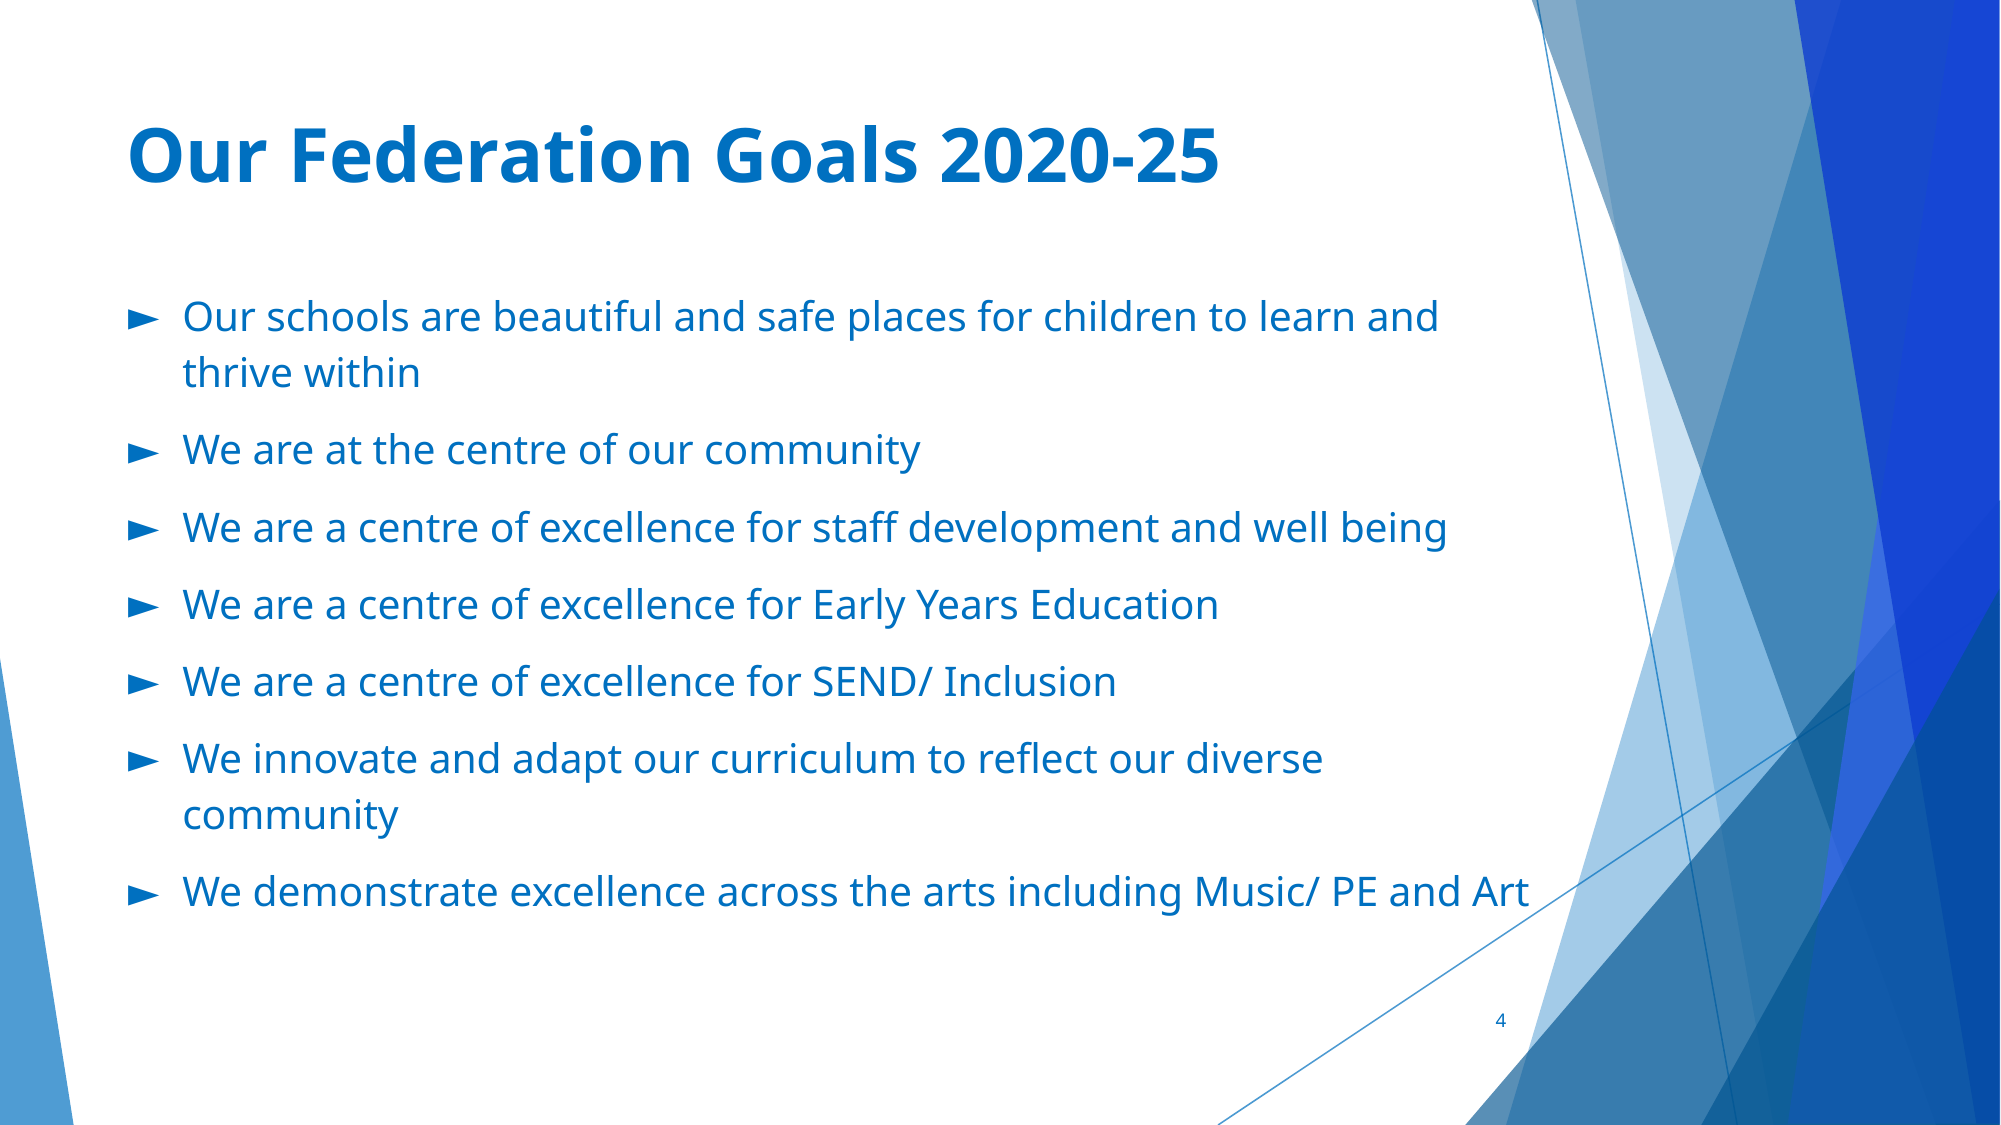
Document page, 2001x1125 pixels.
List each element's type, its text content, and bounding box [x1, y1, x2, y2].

list Our schools are beautiful and safe places for children to learn and thrive within We are at the centre of our community We are a centre of excellence for staff development and well being We are a centre of excellence for Early Years Education We are a centre of excellence for SEND/ Inclusion We innovate and adapt our curriculum to reflect our diverse community We demonstrate excellence across the arts including Music/ PE and Art [111, 275, 1549, 990]
title Our Federation Goals 2020-25 [111, 99, 1522, 256]
slide_number 4 [1409, 991, 1522, 1051]
